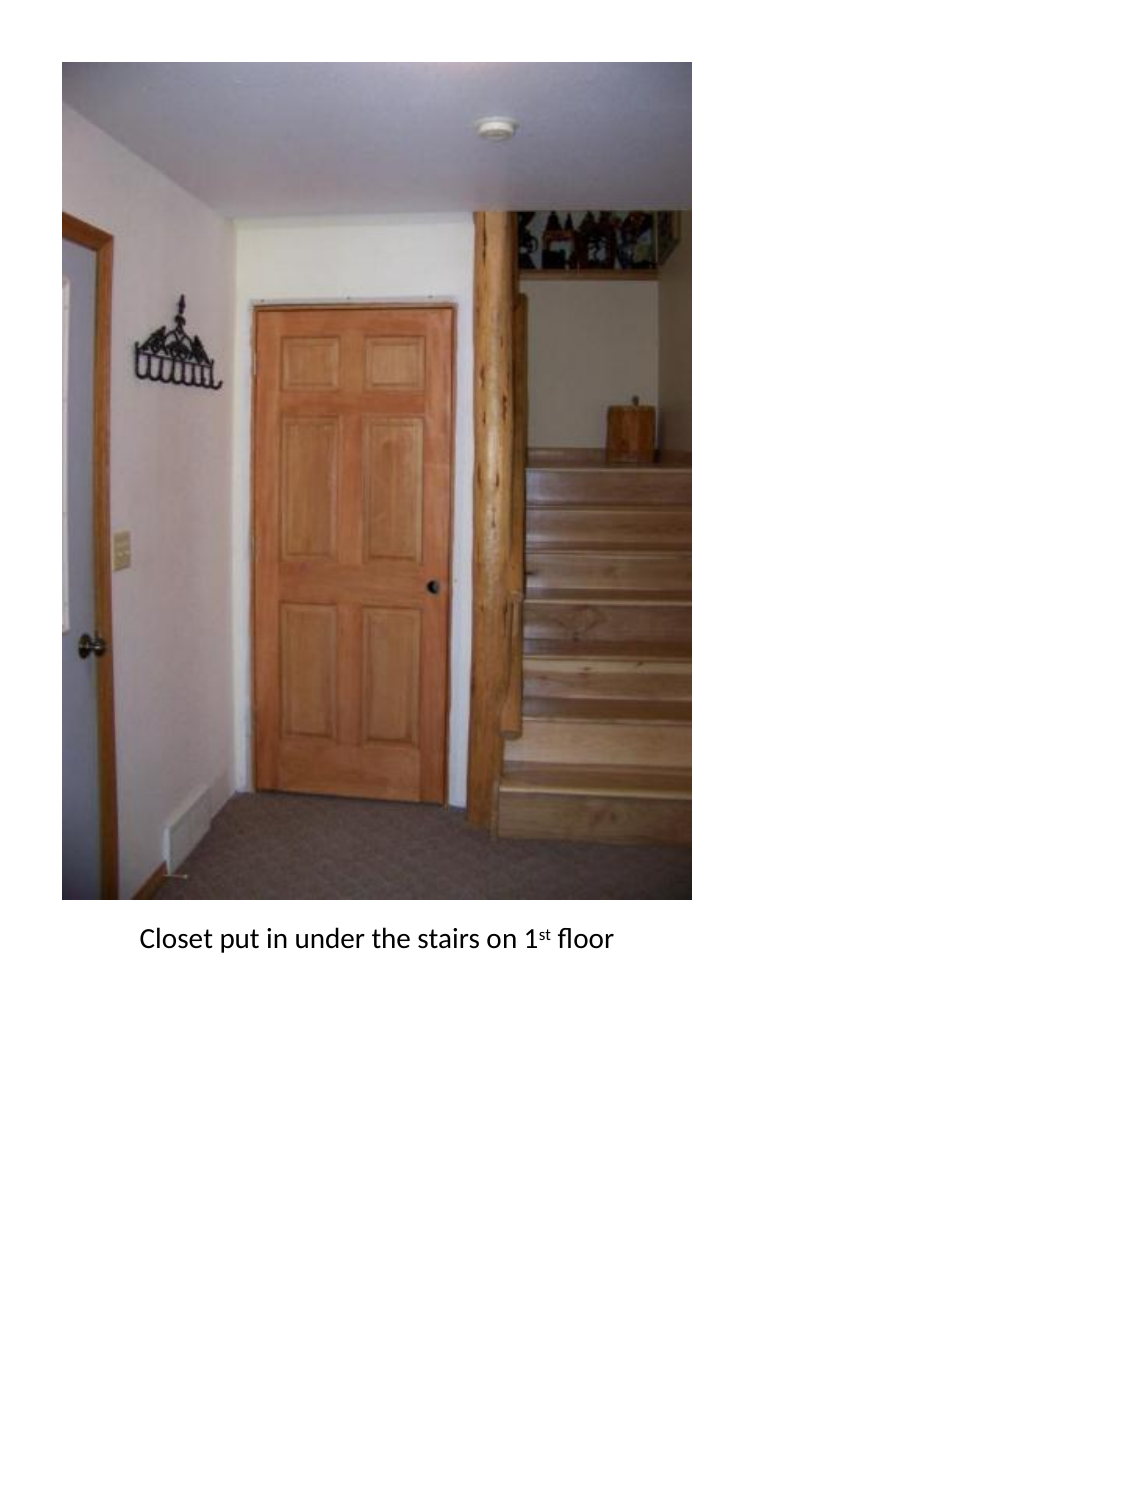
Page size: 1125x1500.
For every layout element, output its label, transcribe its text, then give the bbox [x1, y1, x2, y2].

picture [62, 62, 692, 901]
text_box Closet put in under the stairs on 1st floor [124, 912, 630, 963]
